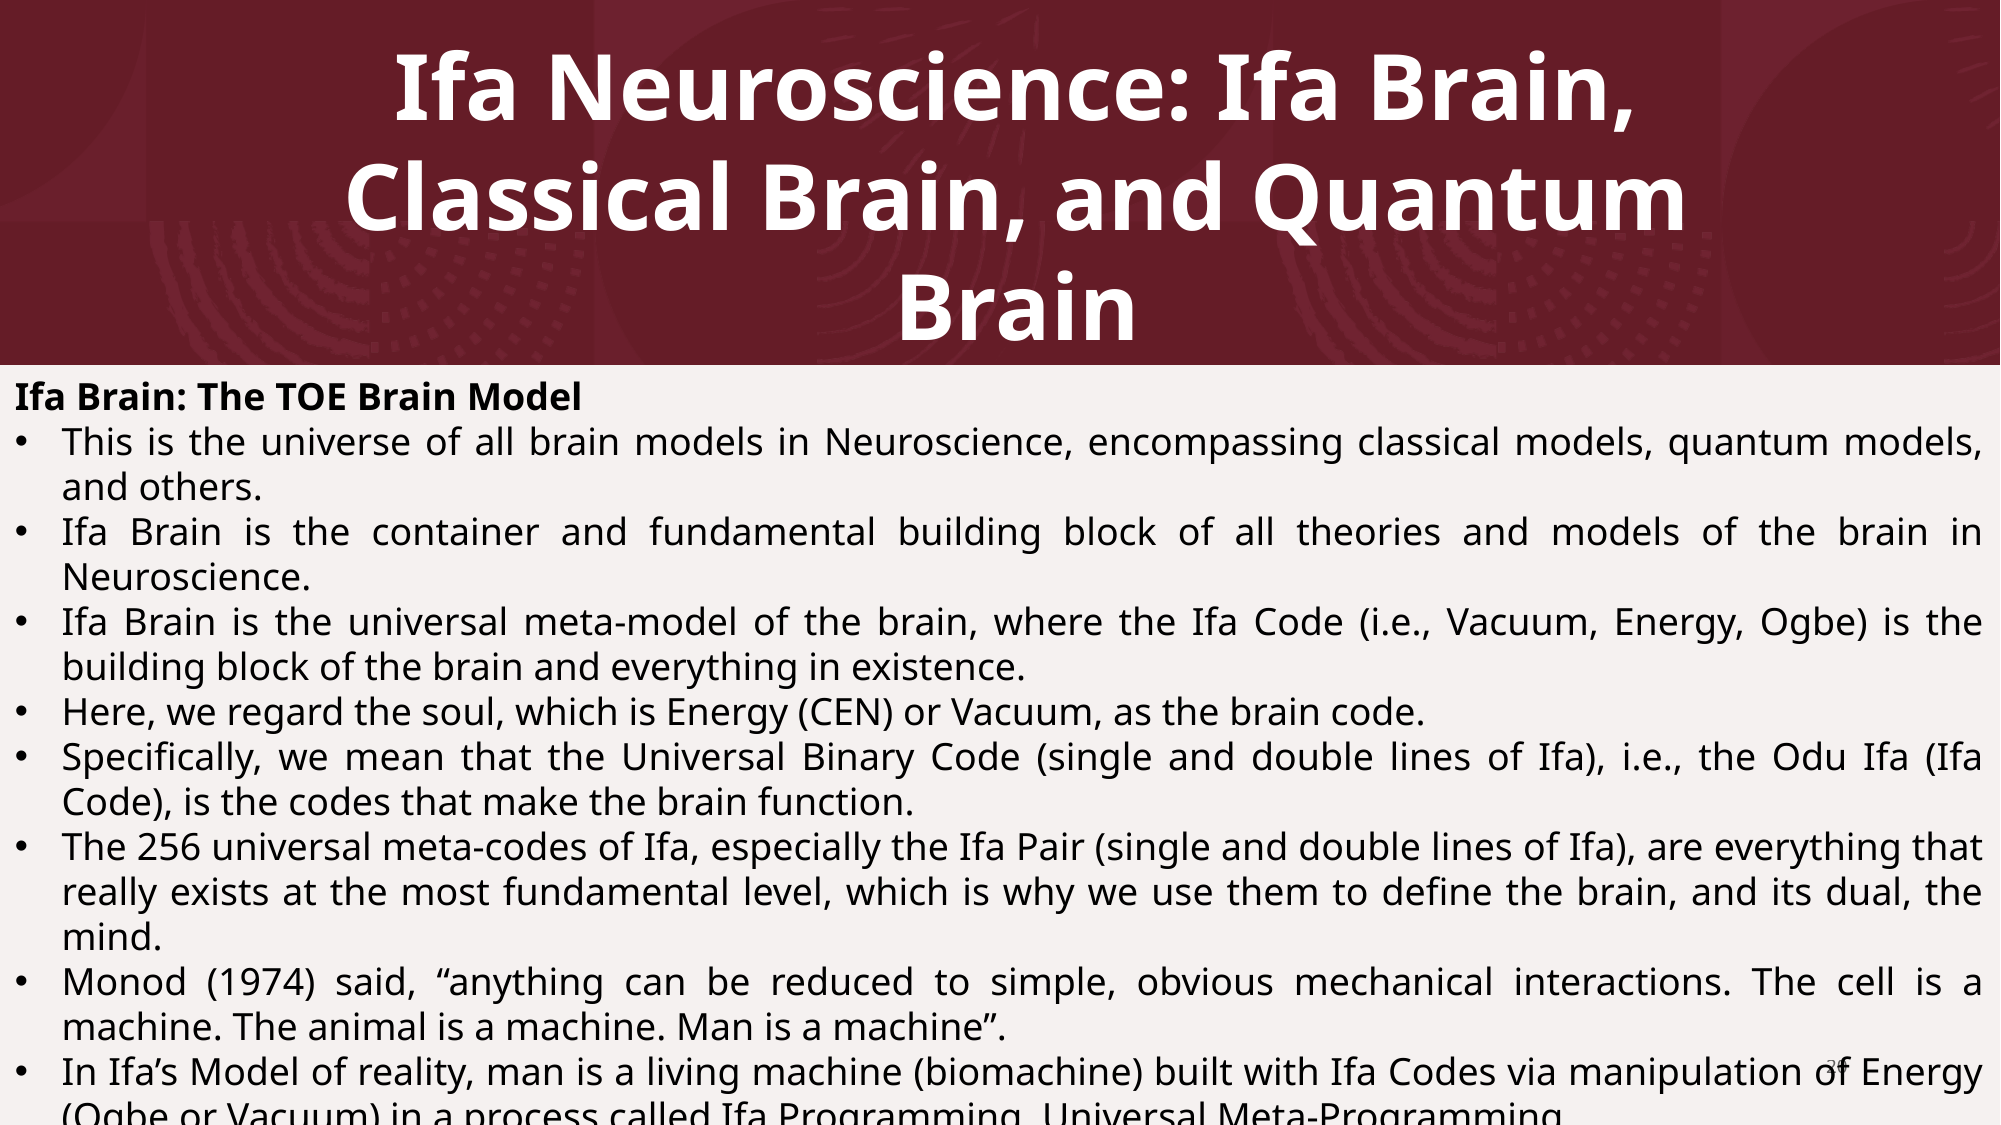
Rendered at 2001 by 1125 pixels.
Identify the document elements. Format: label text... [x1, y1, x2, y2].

title Ifa Neuroscience: Ifa Brain, Classical Brain, and Quantum Brain [196, 62, 1838, 325]
text_box Ifa Brain: The TOE Brain Model This is the universe of all brain models in Neuroscience, encompassing classical models, quantum models, and others. Ifa Brain is the container and fundamental building block of all theories and models of the brain in Neuroscience. Ifa Brain is the universal meta-model of the brain, where the Ifa Code (i.e., Vacuum, Energy, Ogbe) is the building block of the brain and everything in existence. Here, we regard the soul, which is Energy (CEN) or Vacuum, as the brain code. Specifically, we mean that the Universal Binary Code (single and double lines of Ifa), i.e., the Odu Ifa (Ifa Code), is the codes that make the brain function. The 256 universal meta-codes of Ifa, especially the Ifa Pair (single and double lines of Ifa), are everything that really exists at the most fundamental level, which is why we use them to define the brain, and its dual, the mind. Monod (1974) said, “anything can be reduced to simple, obvious mechanical interactions. The cell is a machine. The animal is a machine. Man is a machine”. In Ifa’s Model of reality, man is a living machine (biomachine) built with Ifa Codes via manipulation of Energy (Ogbe or Vacuum) in a process called Ifa Programming, Universal Meta-Programming. Evolution of the Brain from Vacuum (Ogbe or Energy): Vacuum  Quantum Brain  Classical Brain [0, 365, 2000, 1125]
